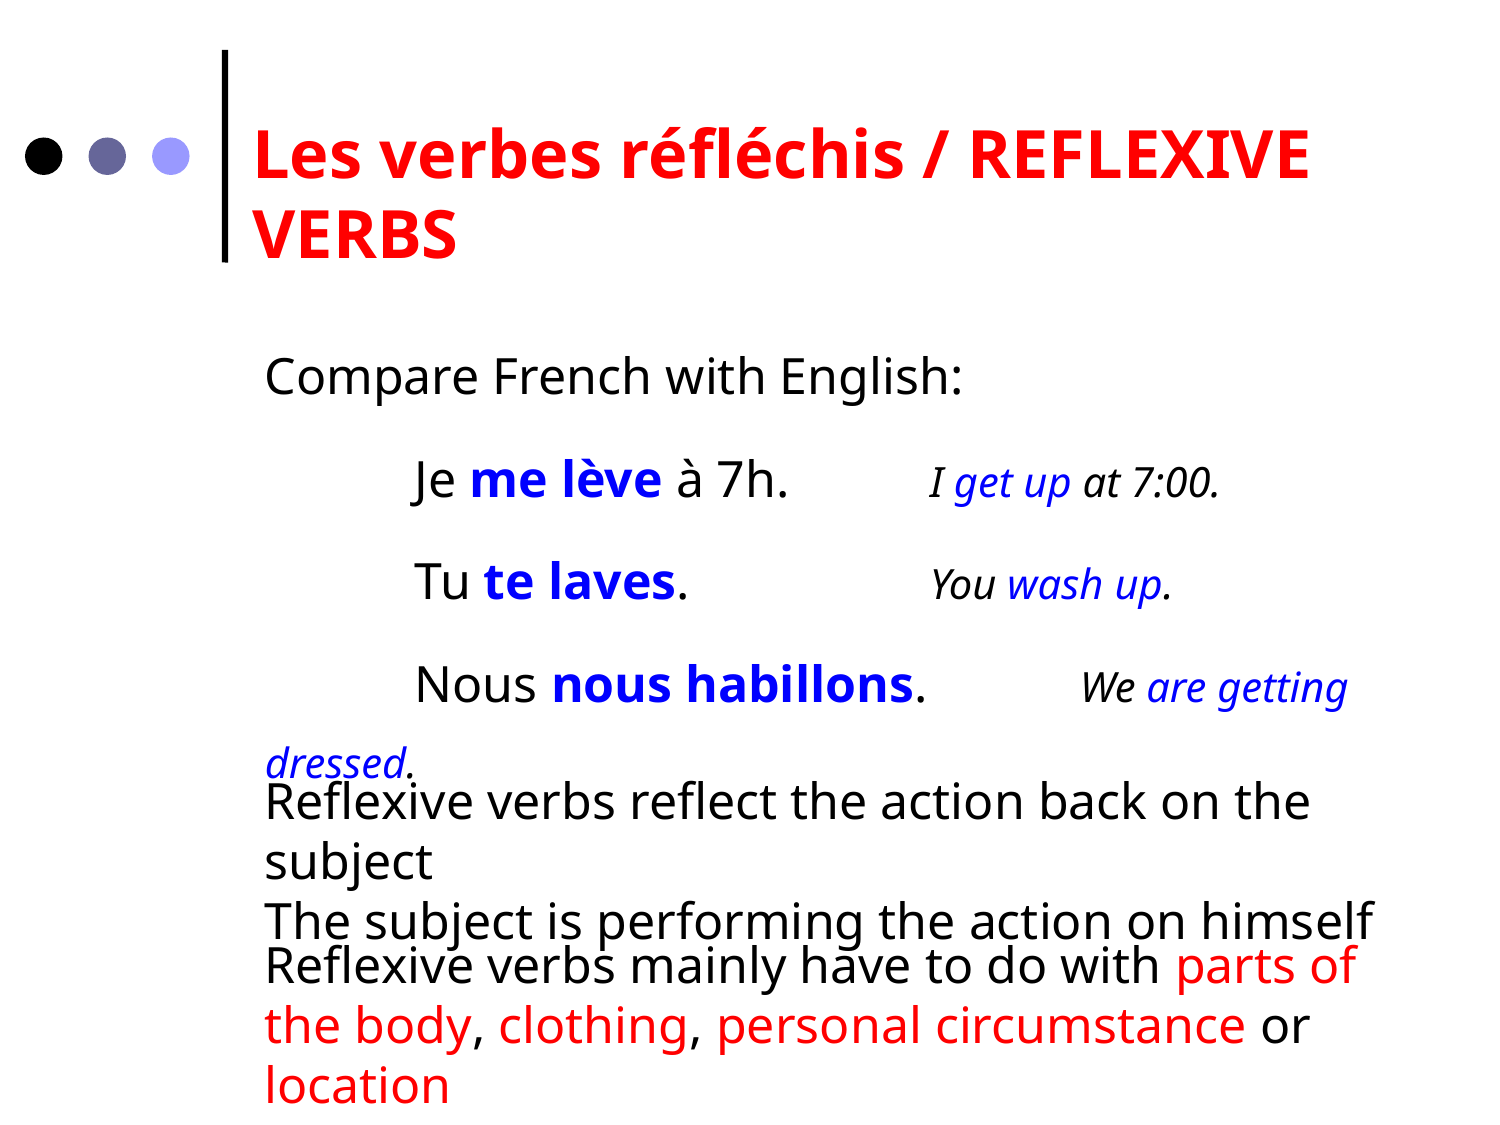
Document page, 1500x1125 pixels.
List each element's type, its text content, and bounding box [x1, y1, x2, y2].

text_box Compare French with English: Je me lève à 7h. I get up at 7:00. Tu te laves. You wash up. Nous nous habillons. We are getting dressed. [249, 337, 1500, 795]
text_box Reflexive verbs mainly have to do with parts of the body, clothing, personal circumstance or location [249, 926, 1438, 1121]
text_box Les verbes réfléchis / REFLEXIVE VERBS [237, 104, 1488, 279]
text_box Reflexive verbs reflect the action back on the subject The subject is performing the action on himself [249, 762, 1438, 926]
